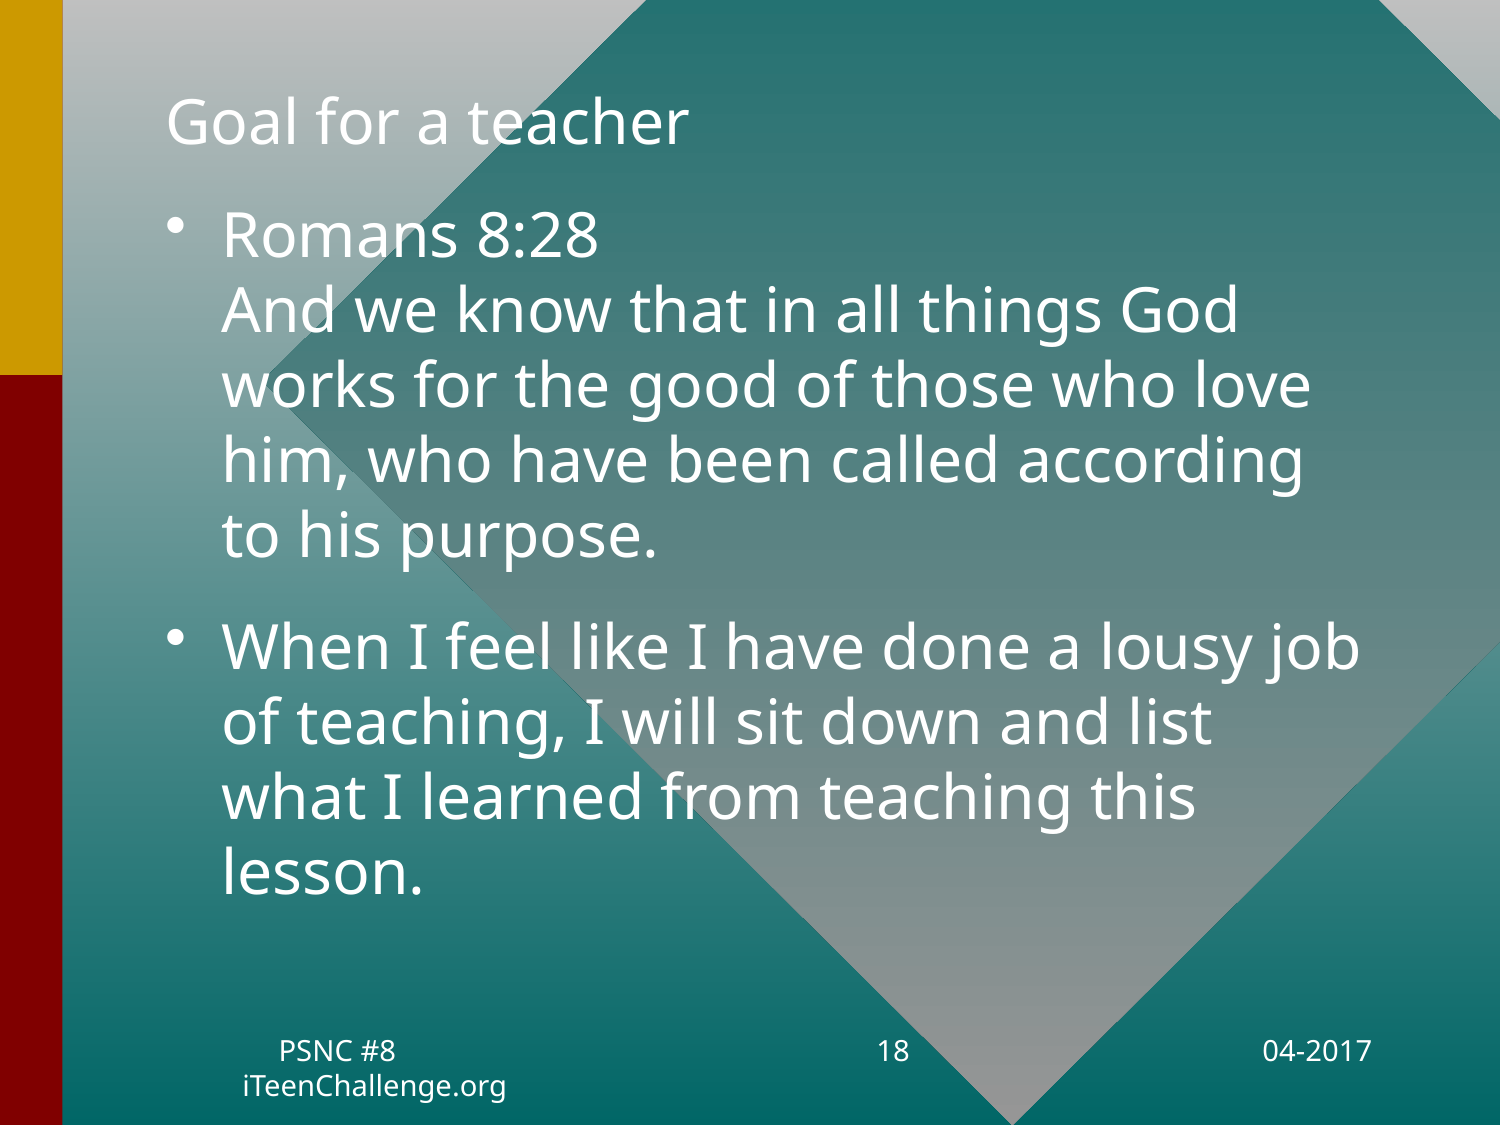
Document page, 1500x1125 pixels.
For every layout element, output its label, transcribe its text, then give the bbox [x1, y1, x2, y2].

slide_number 18 [612, 1024, 926, 1101]
slide_number 04-2017 [1074, 1024, 1388, 1076]
footer PSNC #8 iTeenChallenge.org [137, 1024, 612, 1101]
list Goal for a teacher Romans 8:28 And we know that in all things God works for the good of those who love him, who have been called according to his purpose. When I feel like I have done a lousy job of teaching, I will sit down and list what I learned from teaching this lesson. [149, 74, 1388, 938]
